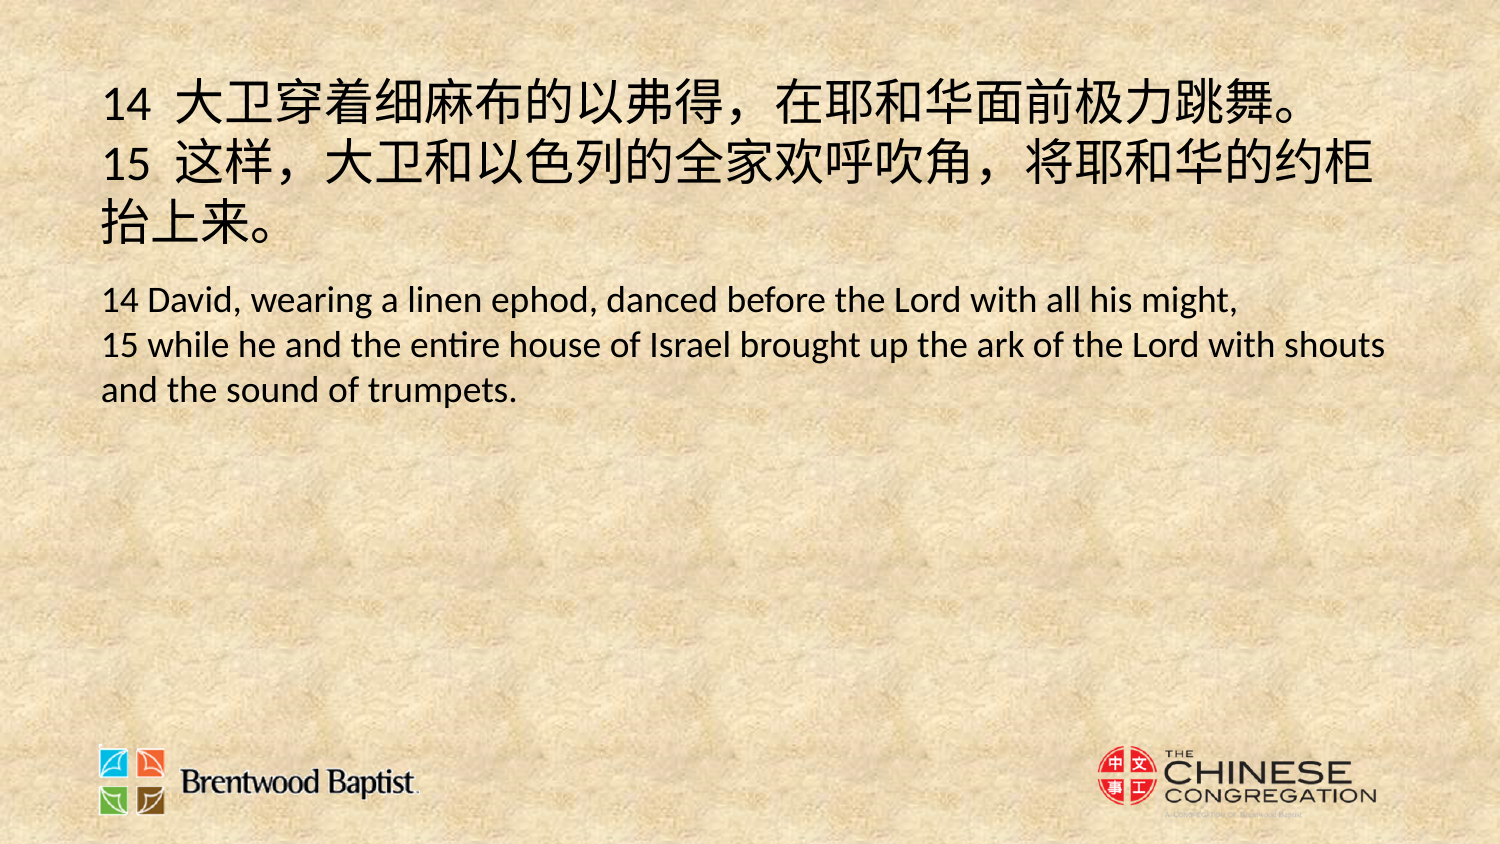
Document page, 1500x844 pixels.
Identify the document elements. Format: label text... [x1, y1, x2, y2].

picture [0, 0, 1500, 844]
text_box 14 大卫穿着细麻布的以弗得，在耶和华面前极力跳舞。 15 这样，大卫和以色列的全家欢呼吹角，将耶和华的约柜抬上来。 14 David, wearing a linen ephod, danced before the Lord with all his might, 15 while he and the entire house of Israel brought up the ark of the Lord with shouts and the sound of trumpets. [85, 62, 1407, 463]
